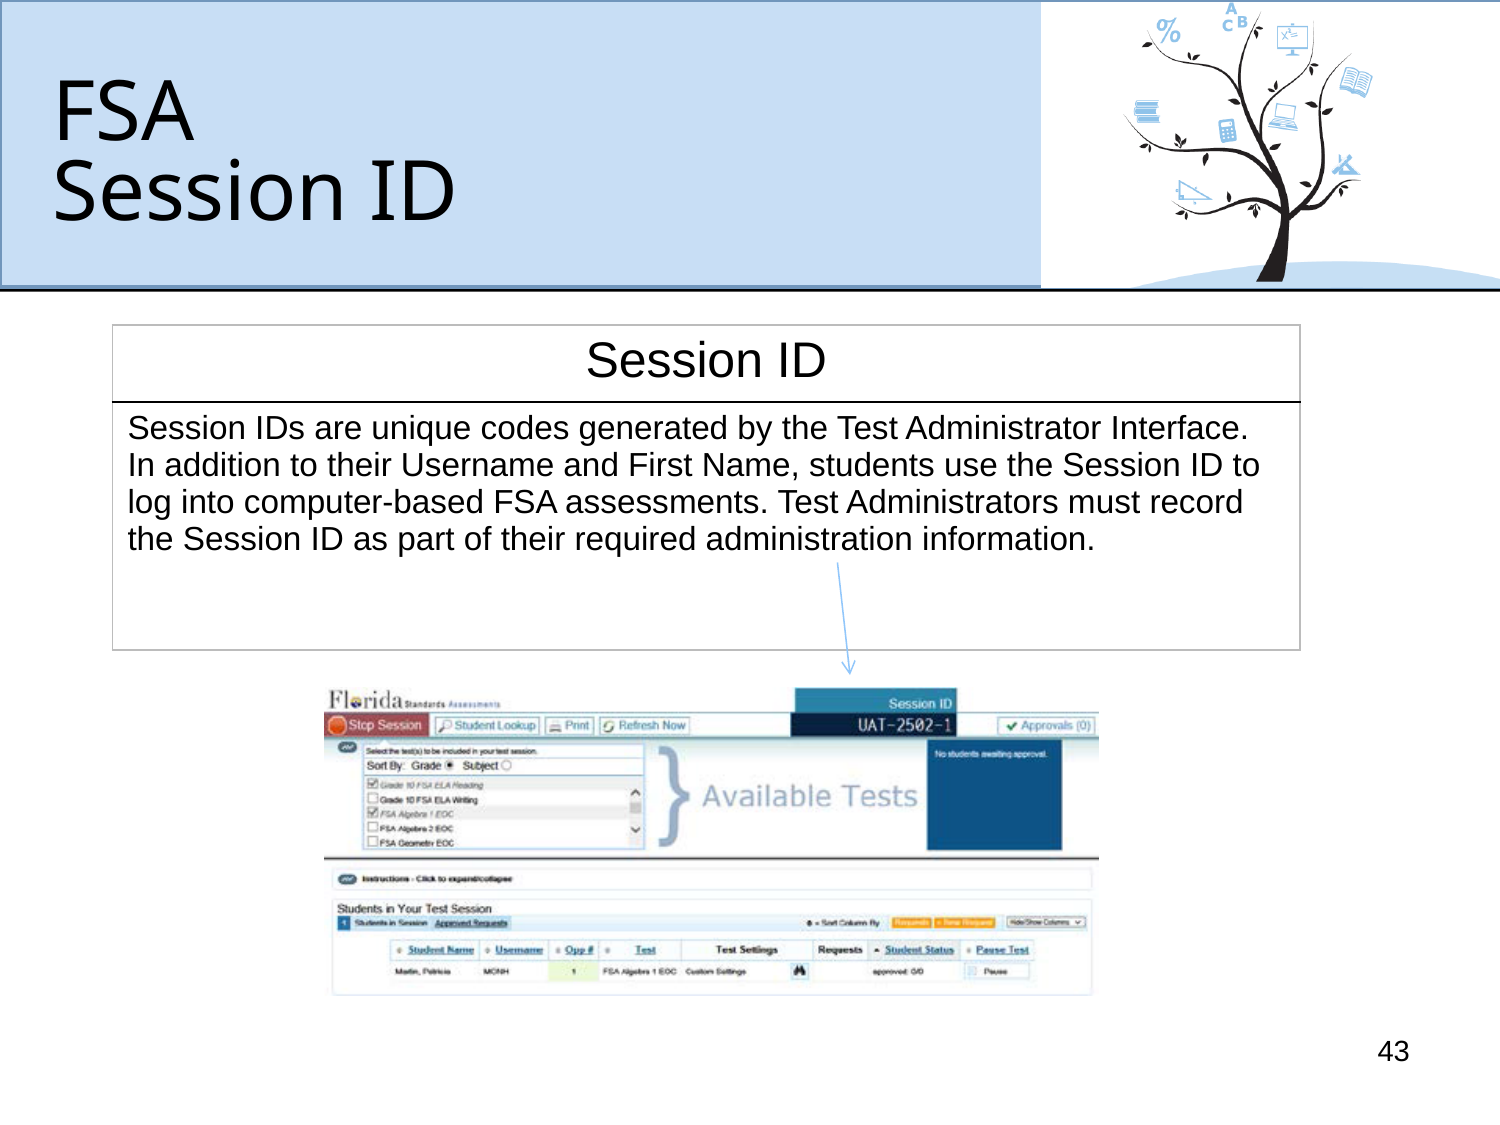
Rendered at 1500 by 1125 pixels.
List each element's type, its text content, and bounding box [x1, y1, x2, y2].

slide_number 43 [1074, 1024, 1426, 1103]
title FSA Session ID [37, 49, 1276, 263]
table_header Session ID [113, 326, 1299, 401]
picture [1041, 2, 1500, 288]
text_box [837, 562, 851, 676]
picture [324, 687, 1099, 996]
table_cell Session IDs are unique codes generated by the Test Administrator Interface. In addition to their Username and First Name, students use the Session ID to log into computer-based FSA assessments. Test Administrators must record the Session ID as part of their required administration information. [113, 403, 1299, 649]
